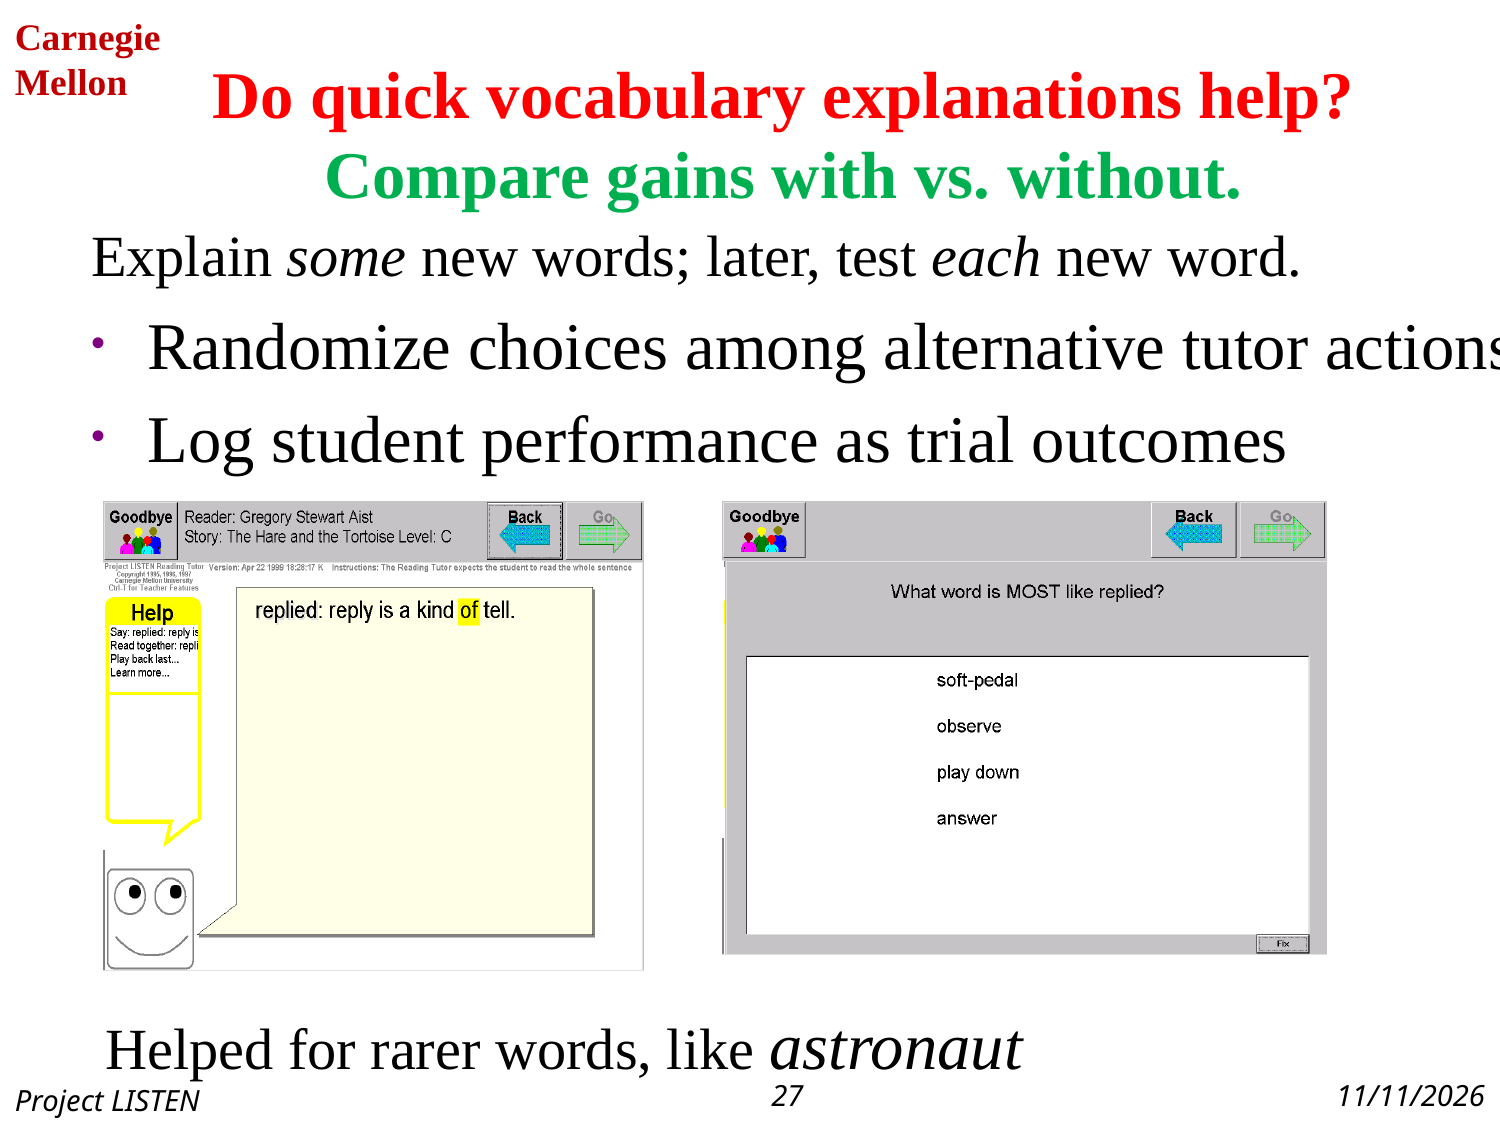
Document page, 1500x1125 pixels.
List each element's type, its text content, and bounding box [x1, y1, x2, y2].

footer 27 [549, 1095, 974, 1125]
list Explain some new words; later, test each new word. Randomize choices among alternative tutor actions Log student performance as trial outcomes Helped for rarer words, like astronaut [75, 218, 1500, 1095]
picture [721, 500, 1327, 955]
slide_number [974, 1095, 1500, 1125]
title Do quick vocabulary explanations help? Compare gains with vs. without. [0, 31, 1500, 220]
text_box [103, 500, 644, 971]
